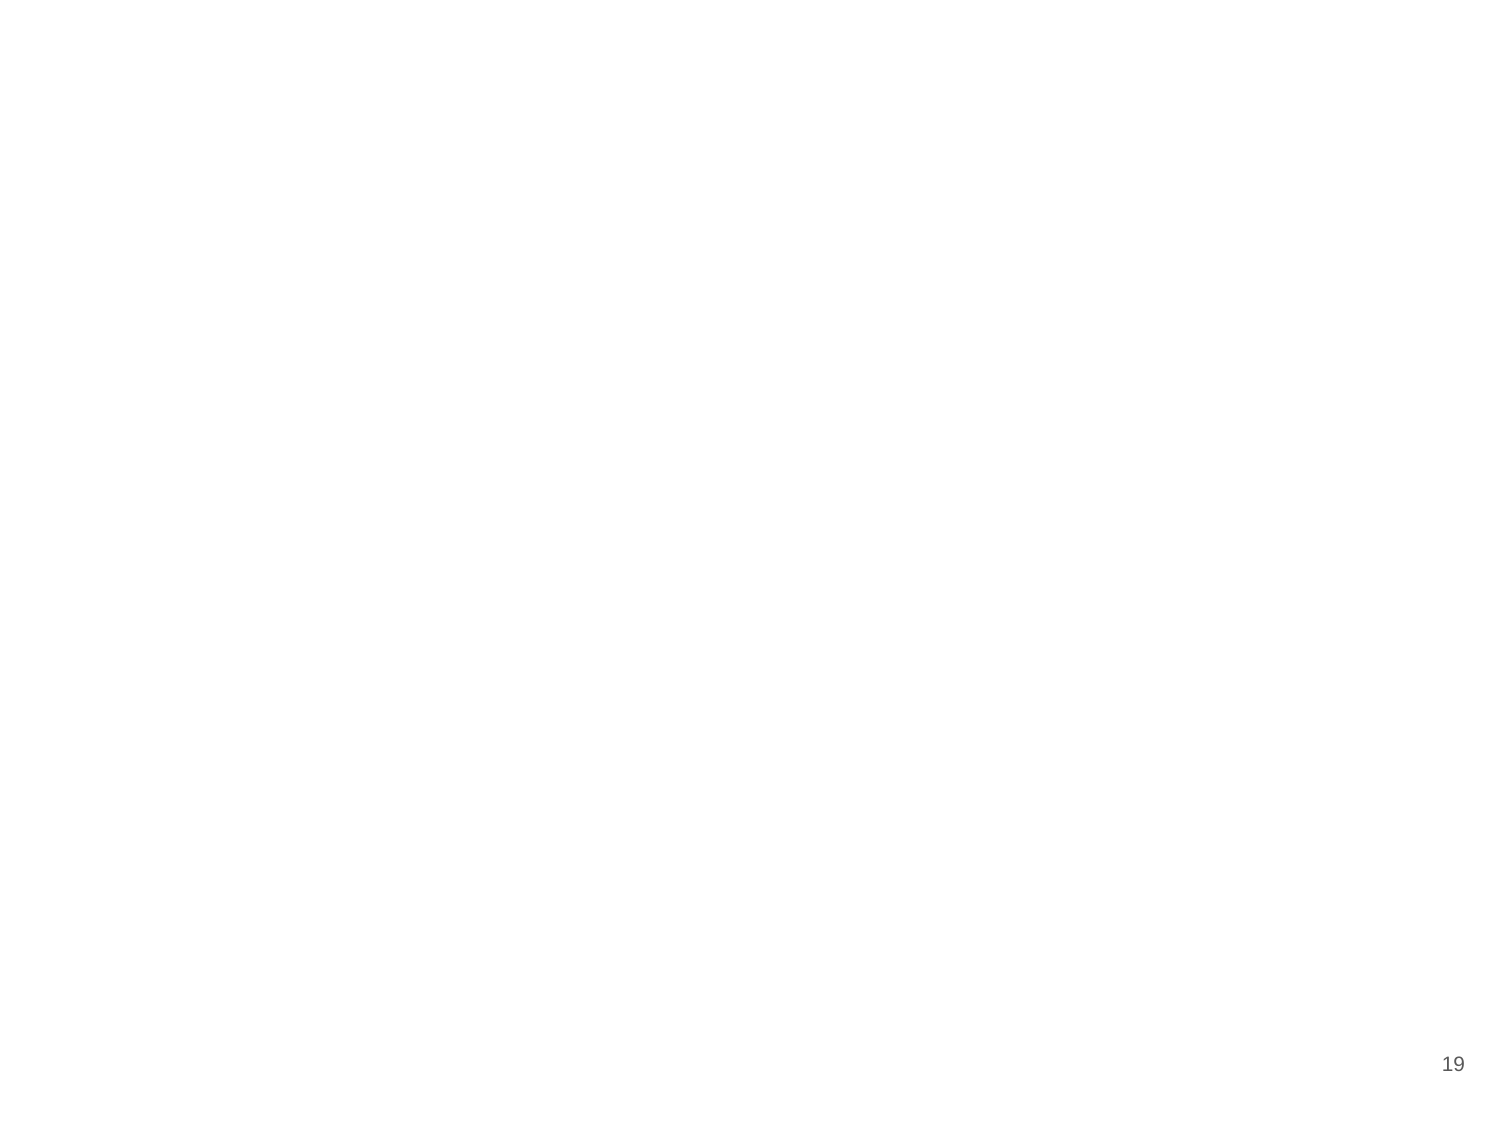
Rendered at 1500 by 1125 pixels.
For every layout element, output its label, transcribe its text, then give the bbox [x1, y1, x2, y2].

slide_number ‹#› [1389, 1019, 1480, 1106]
